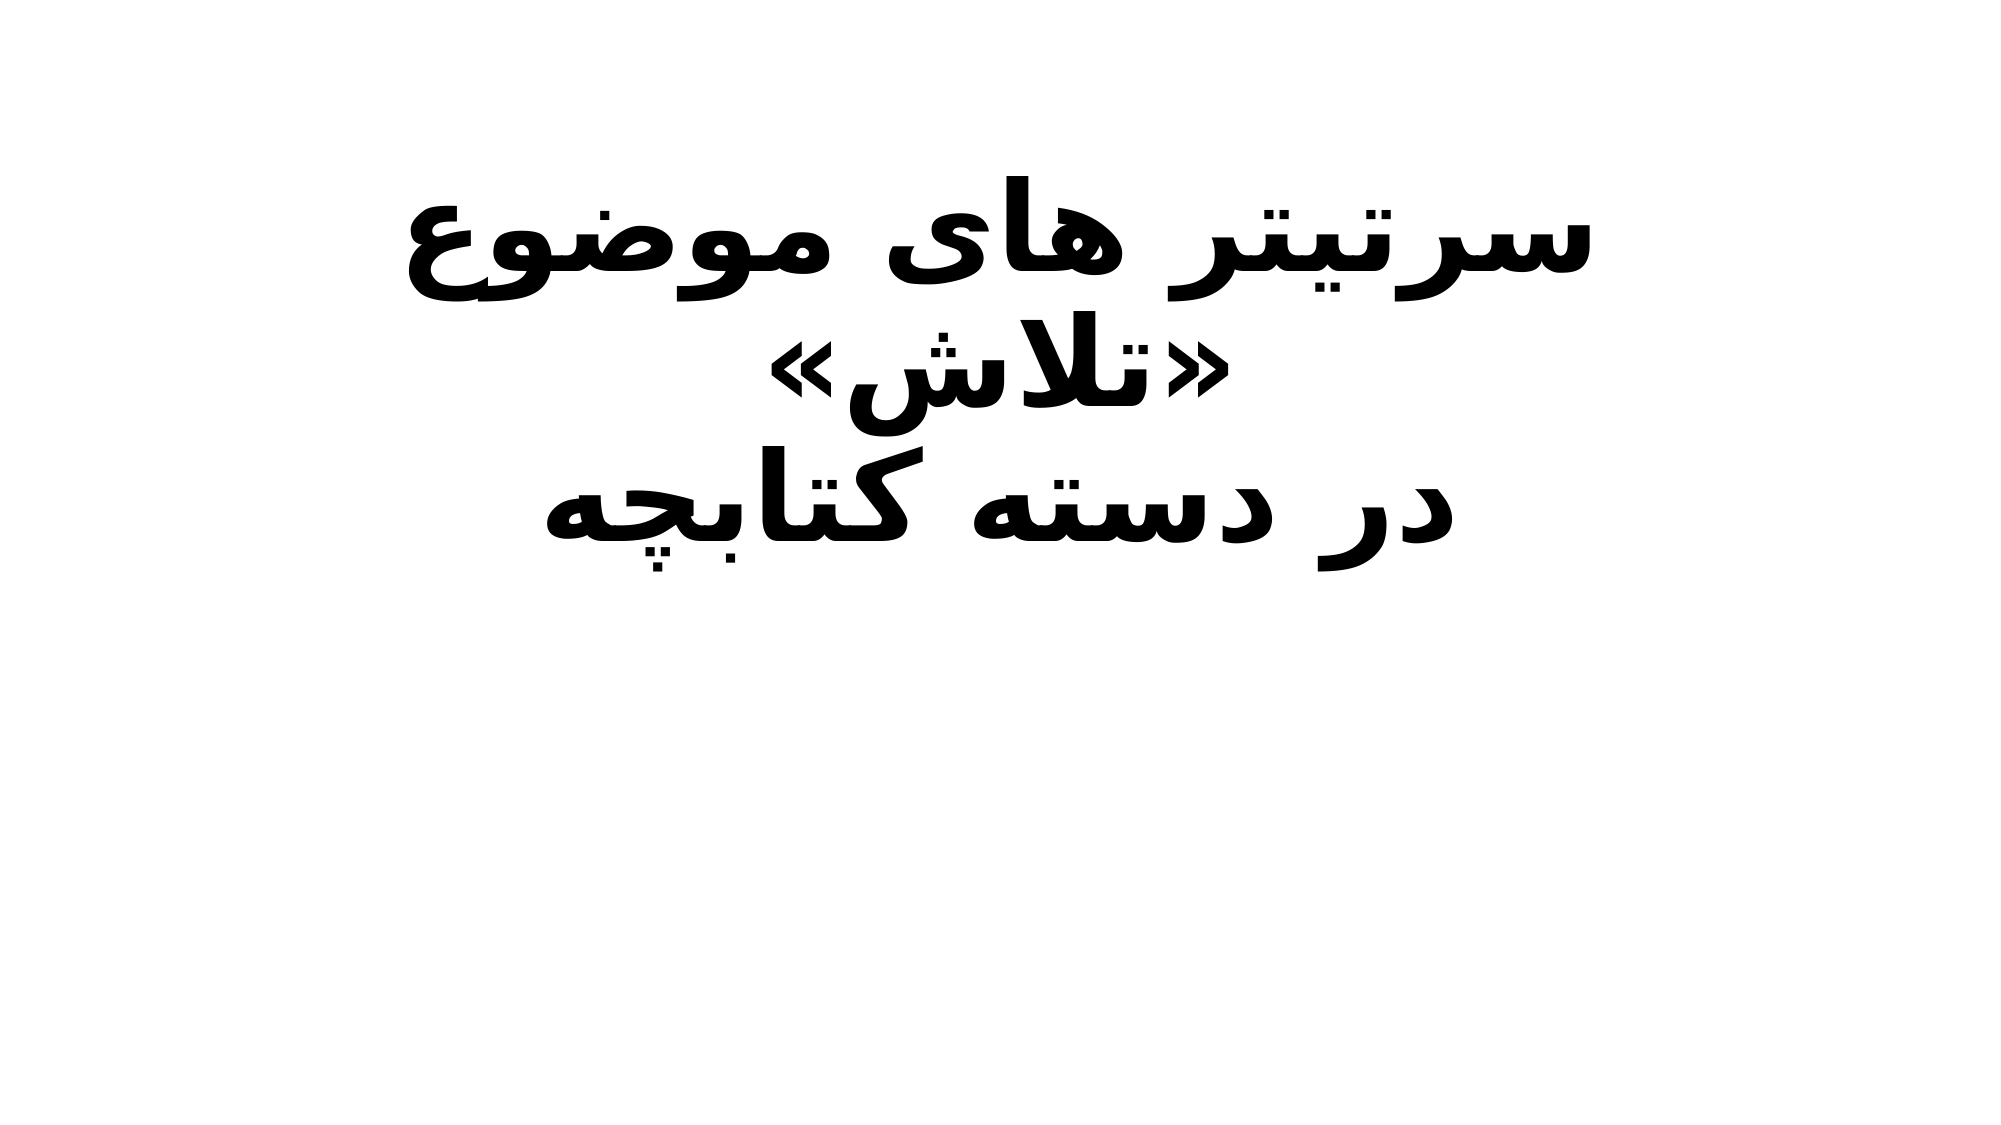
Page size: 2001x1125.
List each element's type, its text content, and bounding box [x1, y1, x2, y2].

title سرتیتر های موضوع «تلاش» در دسته کتابچه [249, 184, 1750, 576]
